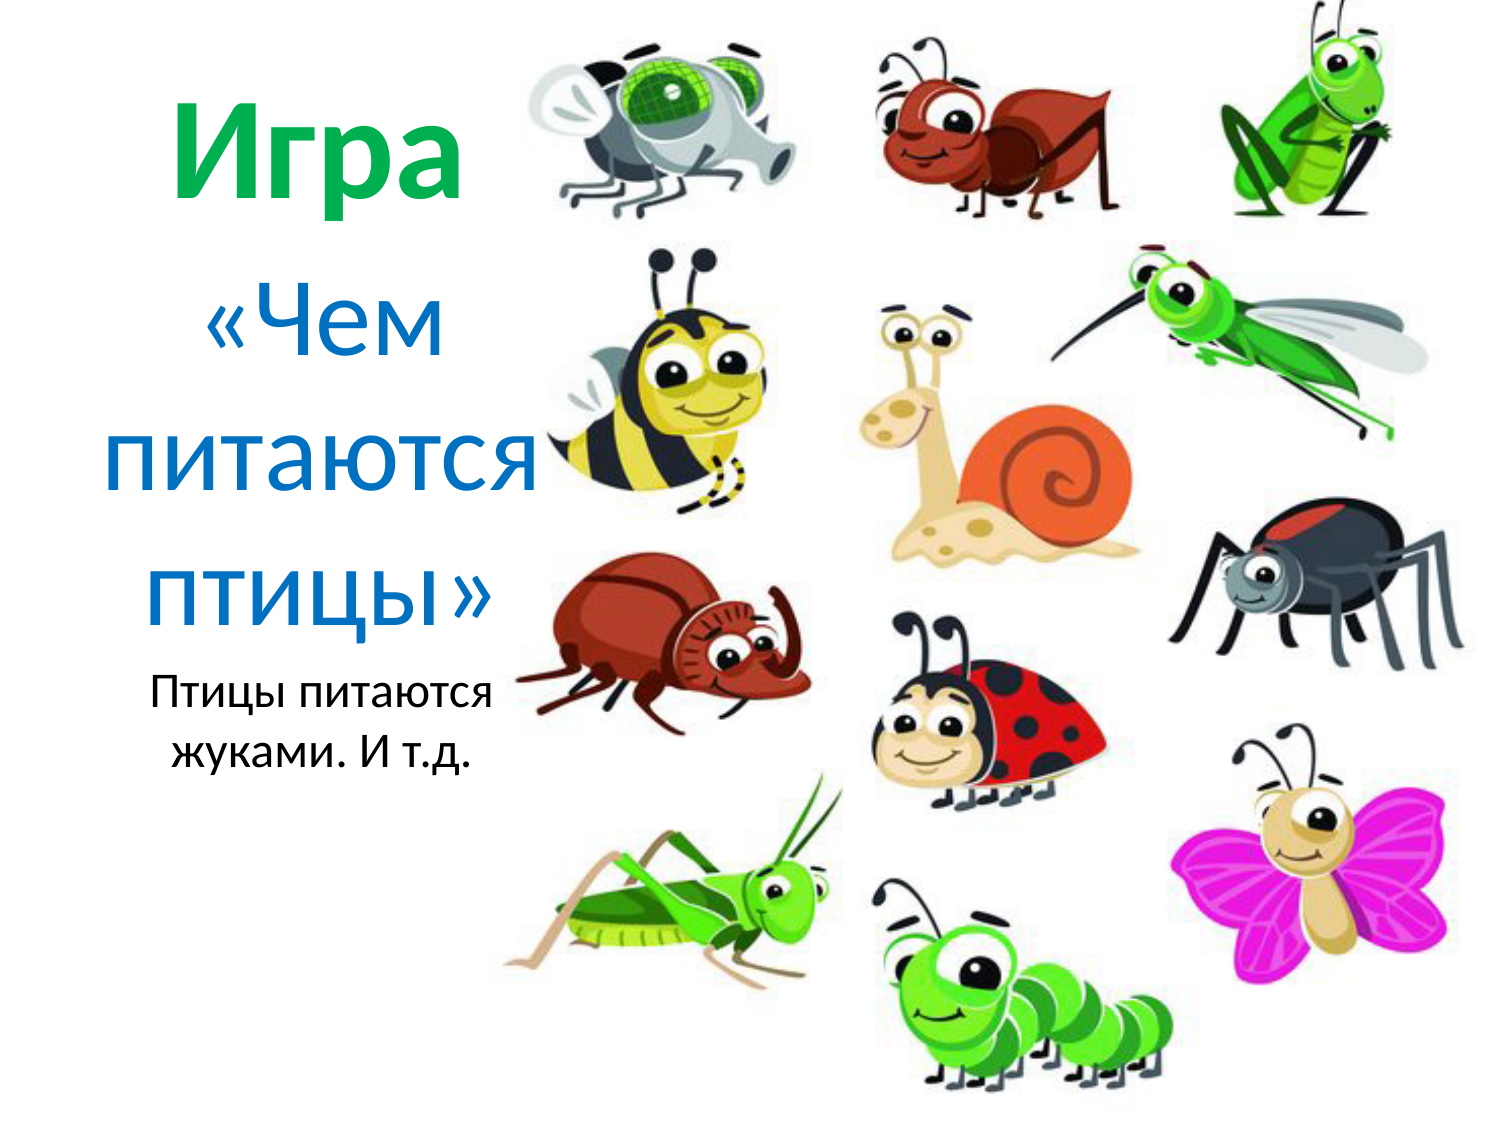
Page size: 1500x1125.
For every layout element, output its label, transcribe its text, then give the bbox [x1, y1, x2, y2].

title Игра [75, 44, 482, 235]
picture [487, 0, 1500, 1125]
list «Чем питаются птицы» Птицы питаются жуками. И т.д. [75, 235, 482, 1005]
